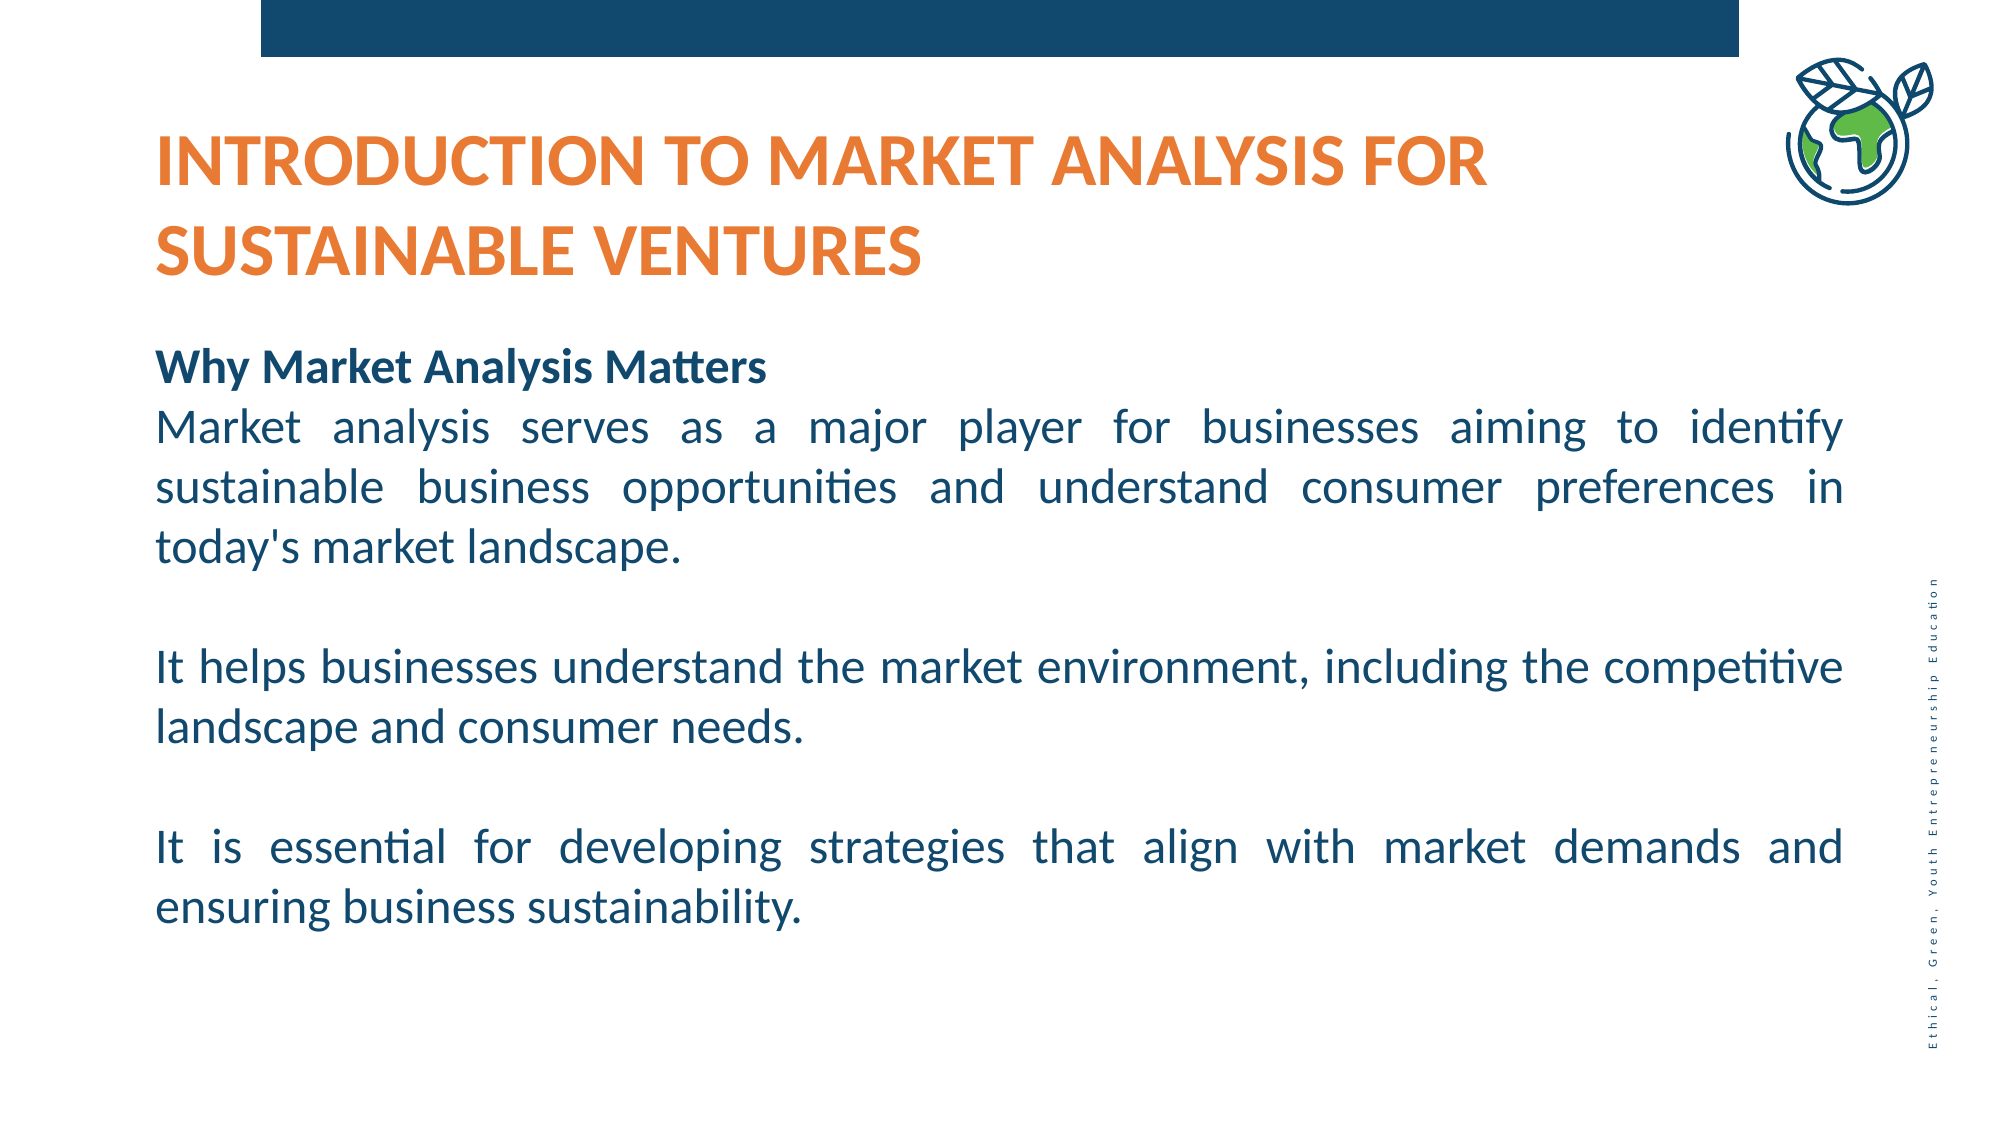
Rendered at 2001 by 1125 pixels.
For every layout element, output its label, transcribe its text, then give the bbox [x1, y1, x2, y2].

list Why Market Analysis Matters Market analysis serves as a major player for businesses aiming to identify sustainable business opportunities and understand consumer preferences in today's market landscape. It helps businesses understand the market environment, including the competitive landscape and consumer needs. It is essential for developing strategies that align with market demands and ensuring business sustainability. [140, 326, 1860, 1055]
text_box [1785, 57, 1934, 206]
text_box [1834, 106, 1890, 168]
text_box [1803, 133, 1819, 174]
list INTRODUCTION TO MARKET ANALYSIS FOR SUSTAINABLE VENTURES [140, 103, 1860, 235]
